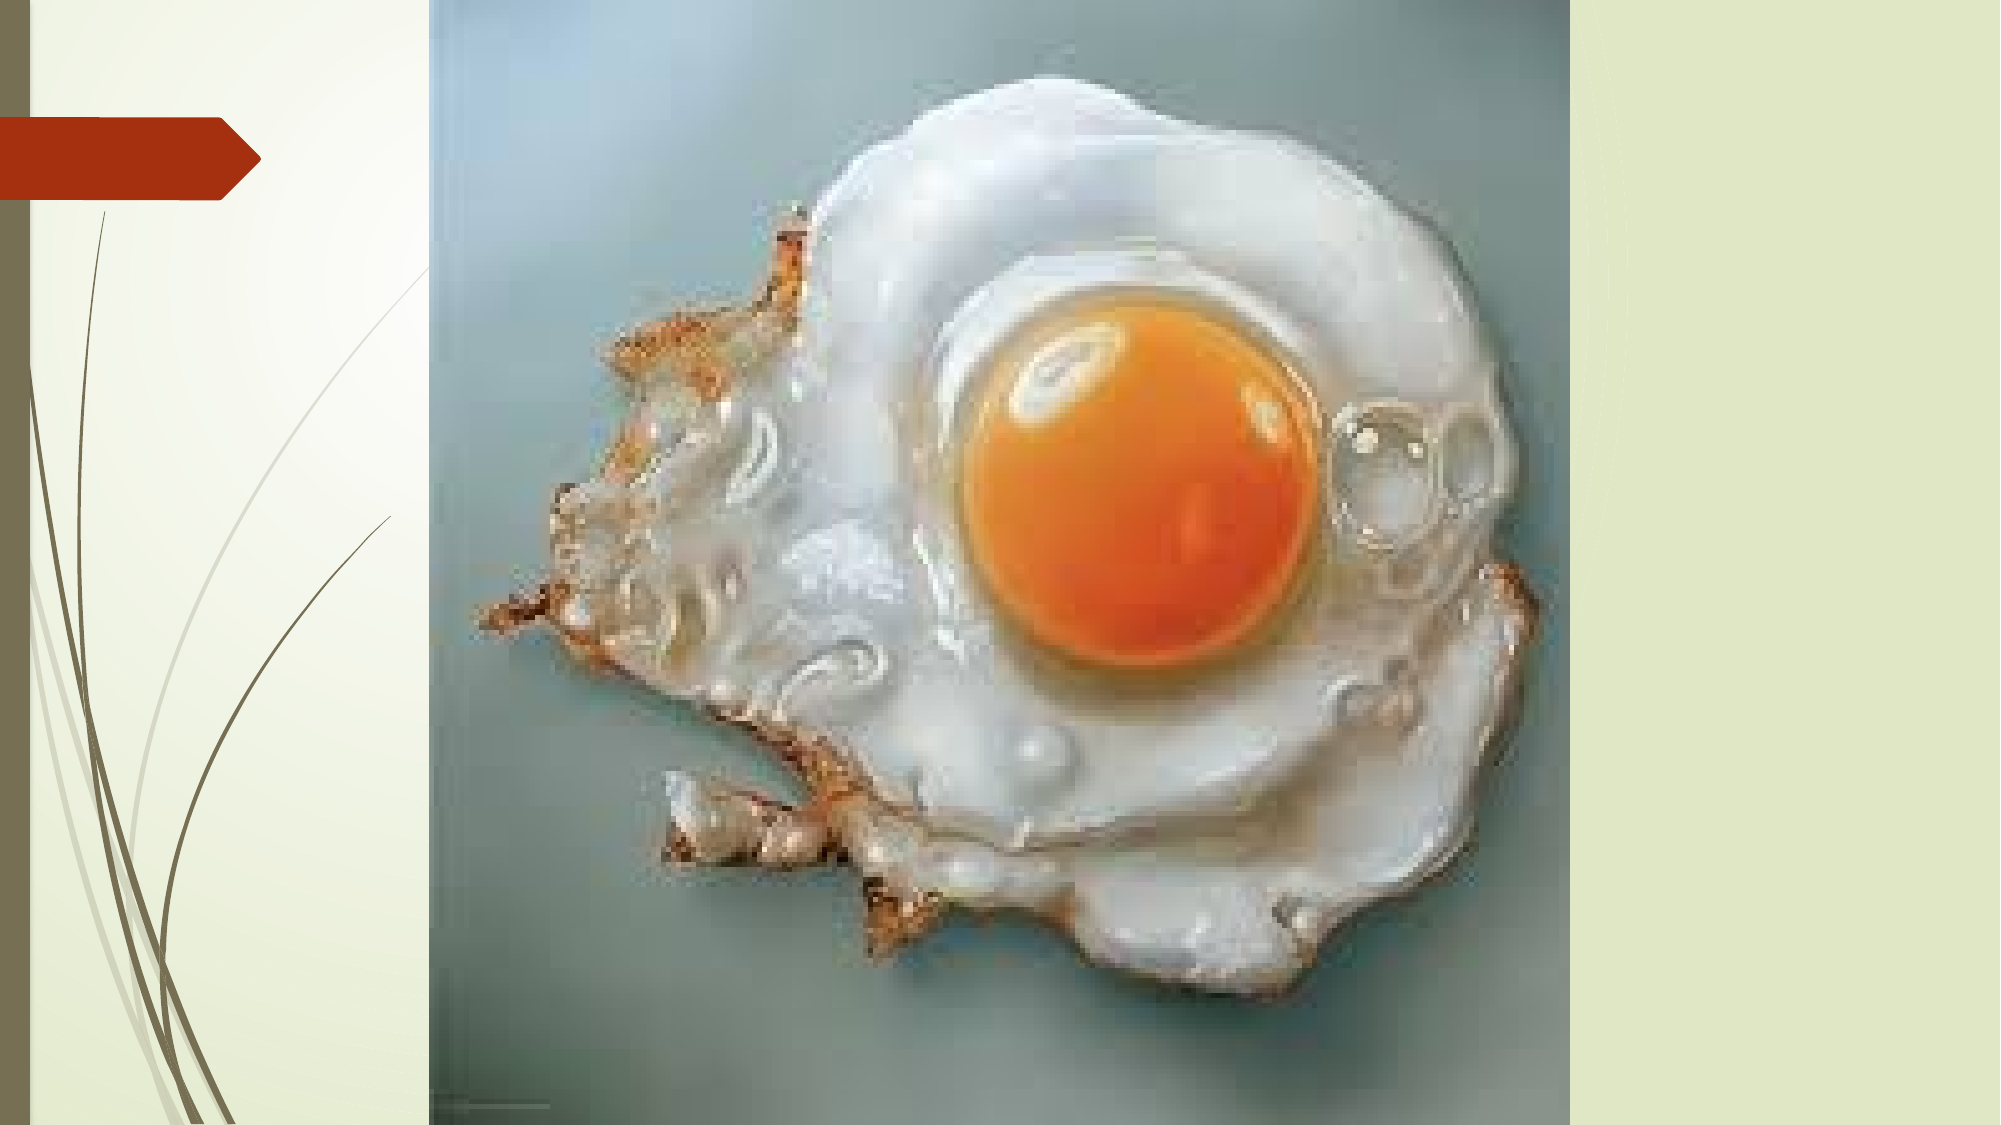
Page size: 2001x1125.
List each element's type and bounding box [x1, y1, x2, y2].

picture [429, 0, 1571, 1125]
